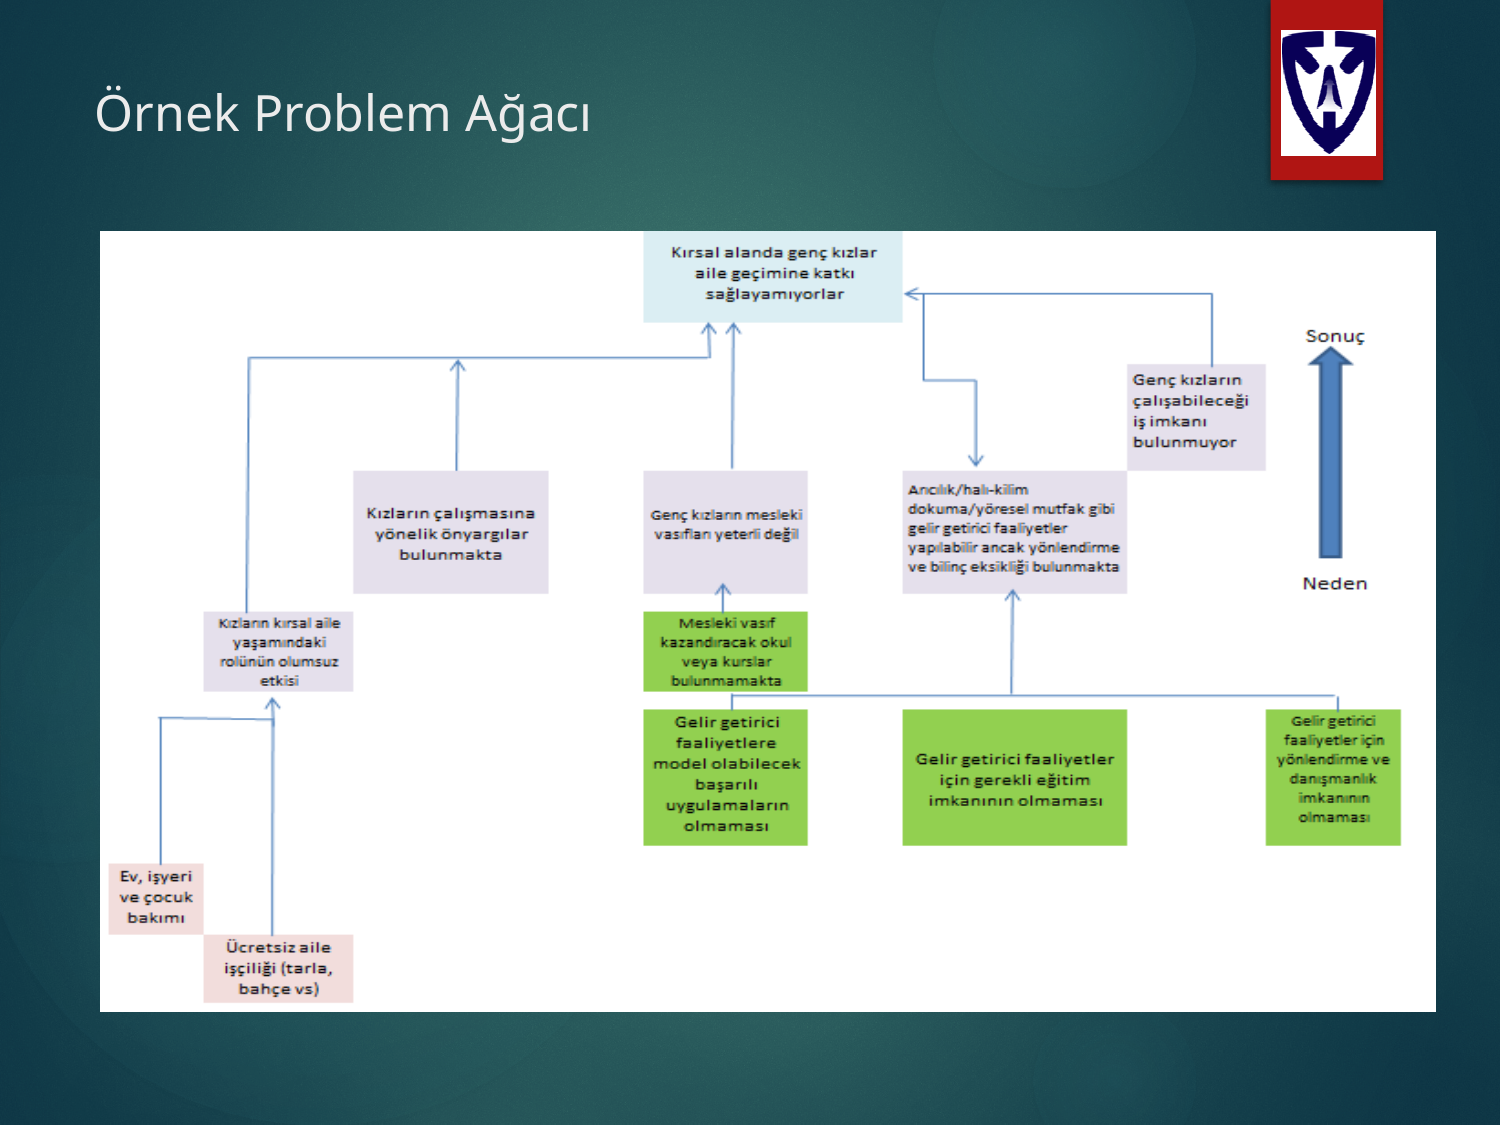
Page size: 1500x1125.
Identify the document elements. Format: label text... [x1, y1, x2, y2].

title Örnek Problem Ağacı [79, 74, 1237, 304]
picture [100, 231, 1436, 1012]
picture [1281, 30, 1377, 157]
